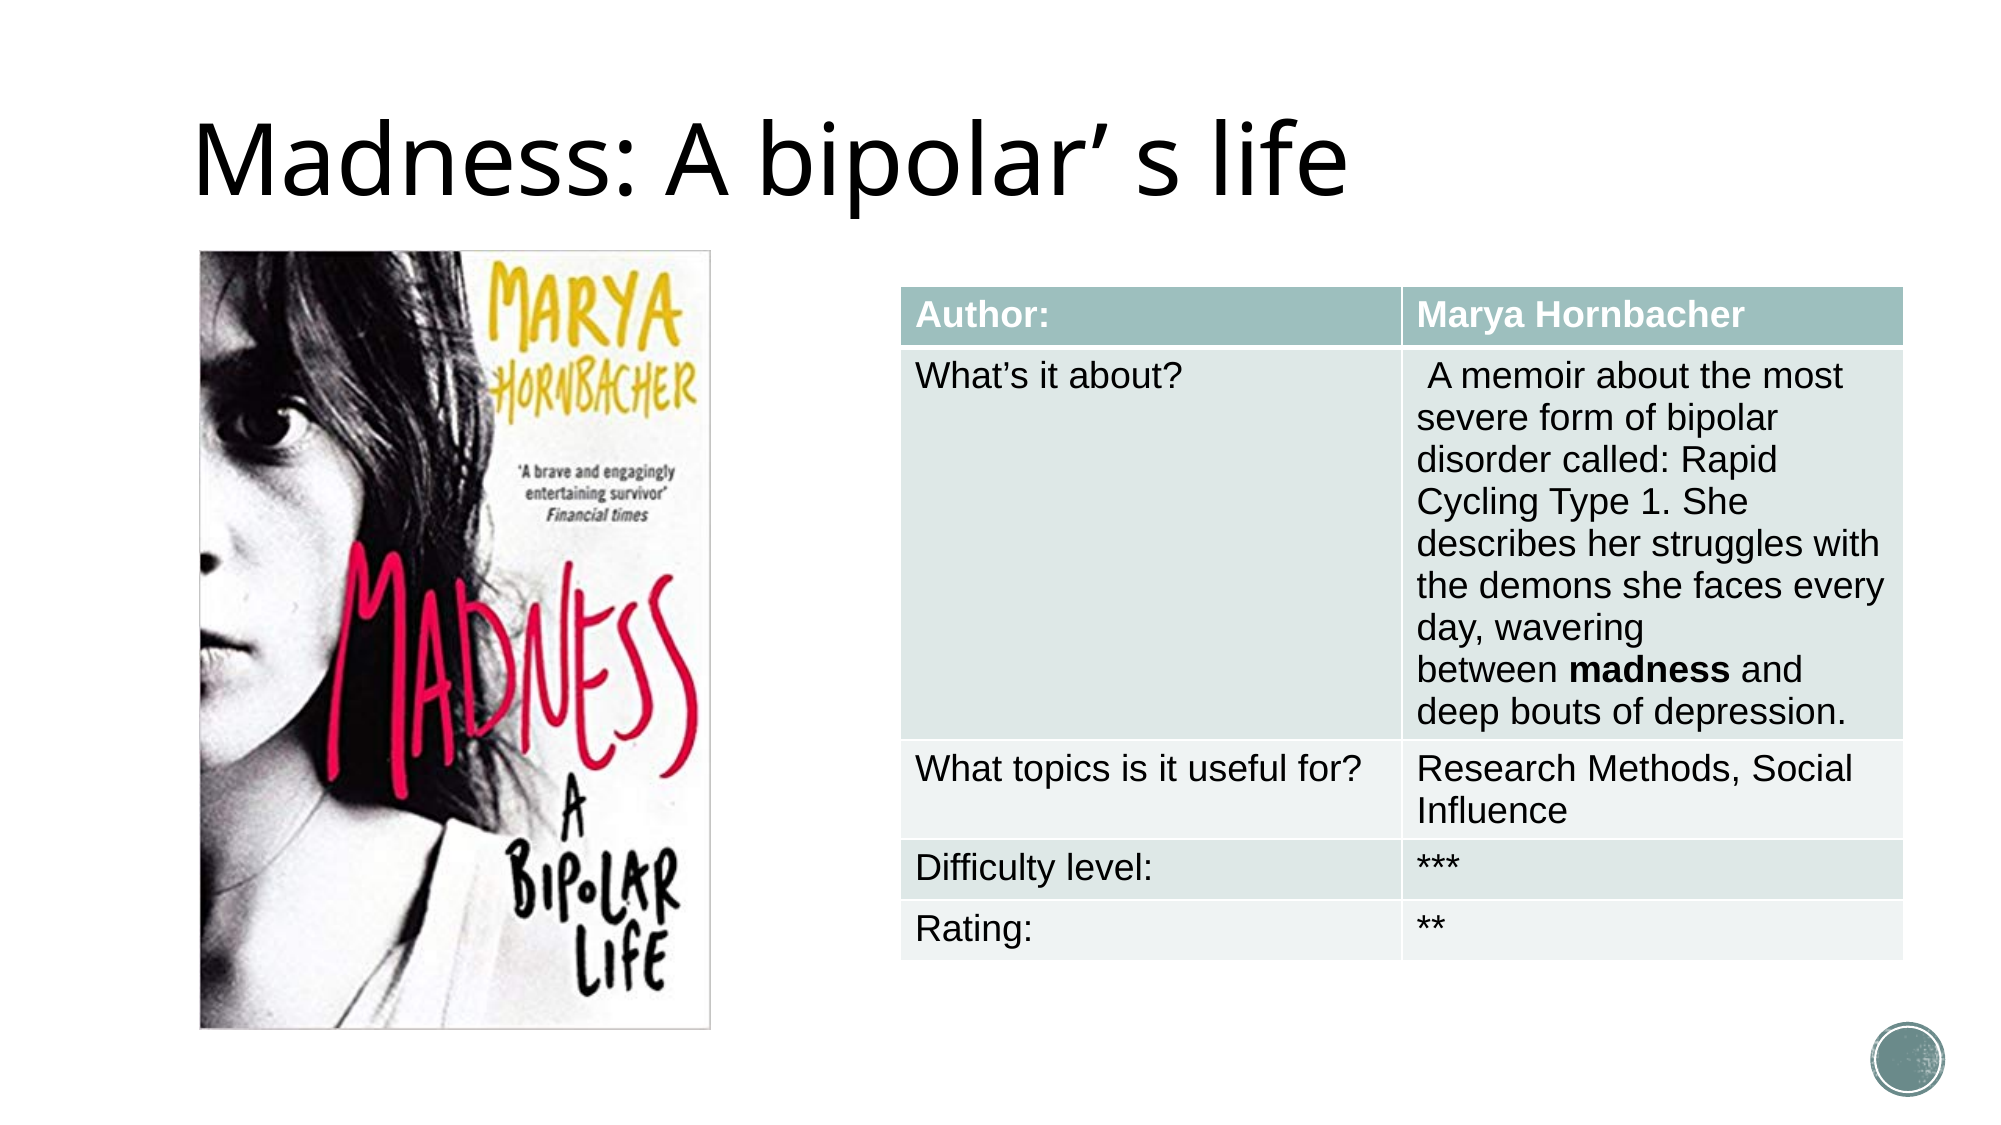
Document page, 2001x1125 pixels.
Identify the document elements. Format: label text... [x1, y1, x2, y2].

table_header Author: [901, 287, 1401, 345]
table_cell Difficulty level: [901, 840, 1401, 899]
table_cell Rating: [901, 901, 1401, 960]
table_cell What topics is it useful for? [901, 741, 1401, 838]
table_cell ** [1403, 901, 1903, 960]
table_cell A memoir about the most severe form of bipolar disorder called: Rapid Cycling Type 1. She describes her struggles with the demons she faces every day, wavering between madness and deep bouts of depression. [1403, 350, 1903, 739]
title Madness: A bipolar’ s life [175, 31, 1826, 296]
table_cell What’s it about? [901, 350, 1401, 739]
table_header Marya Hornbacher [1403, 287, 1903, 345]
table_cell Research Methods, Social Influence [1403, 741, 1903, 838]
picture [199, 250, 711, 1030]
table_cell *** [1403, 840, 1903, 899]
